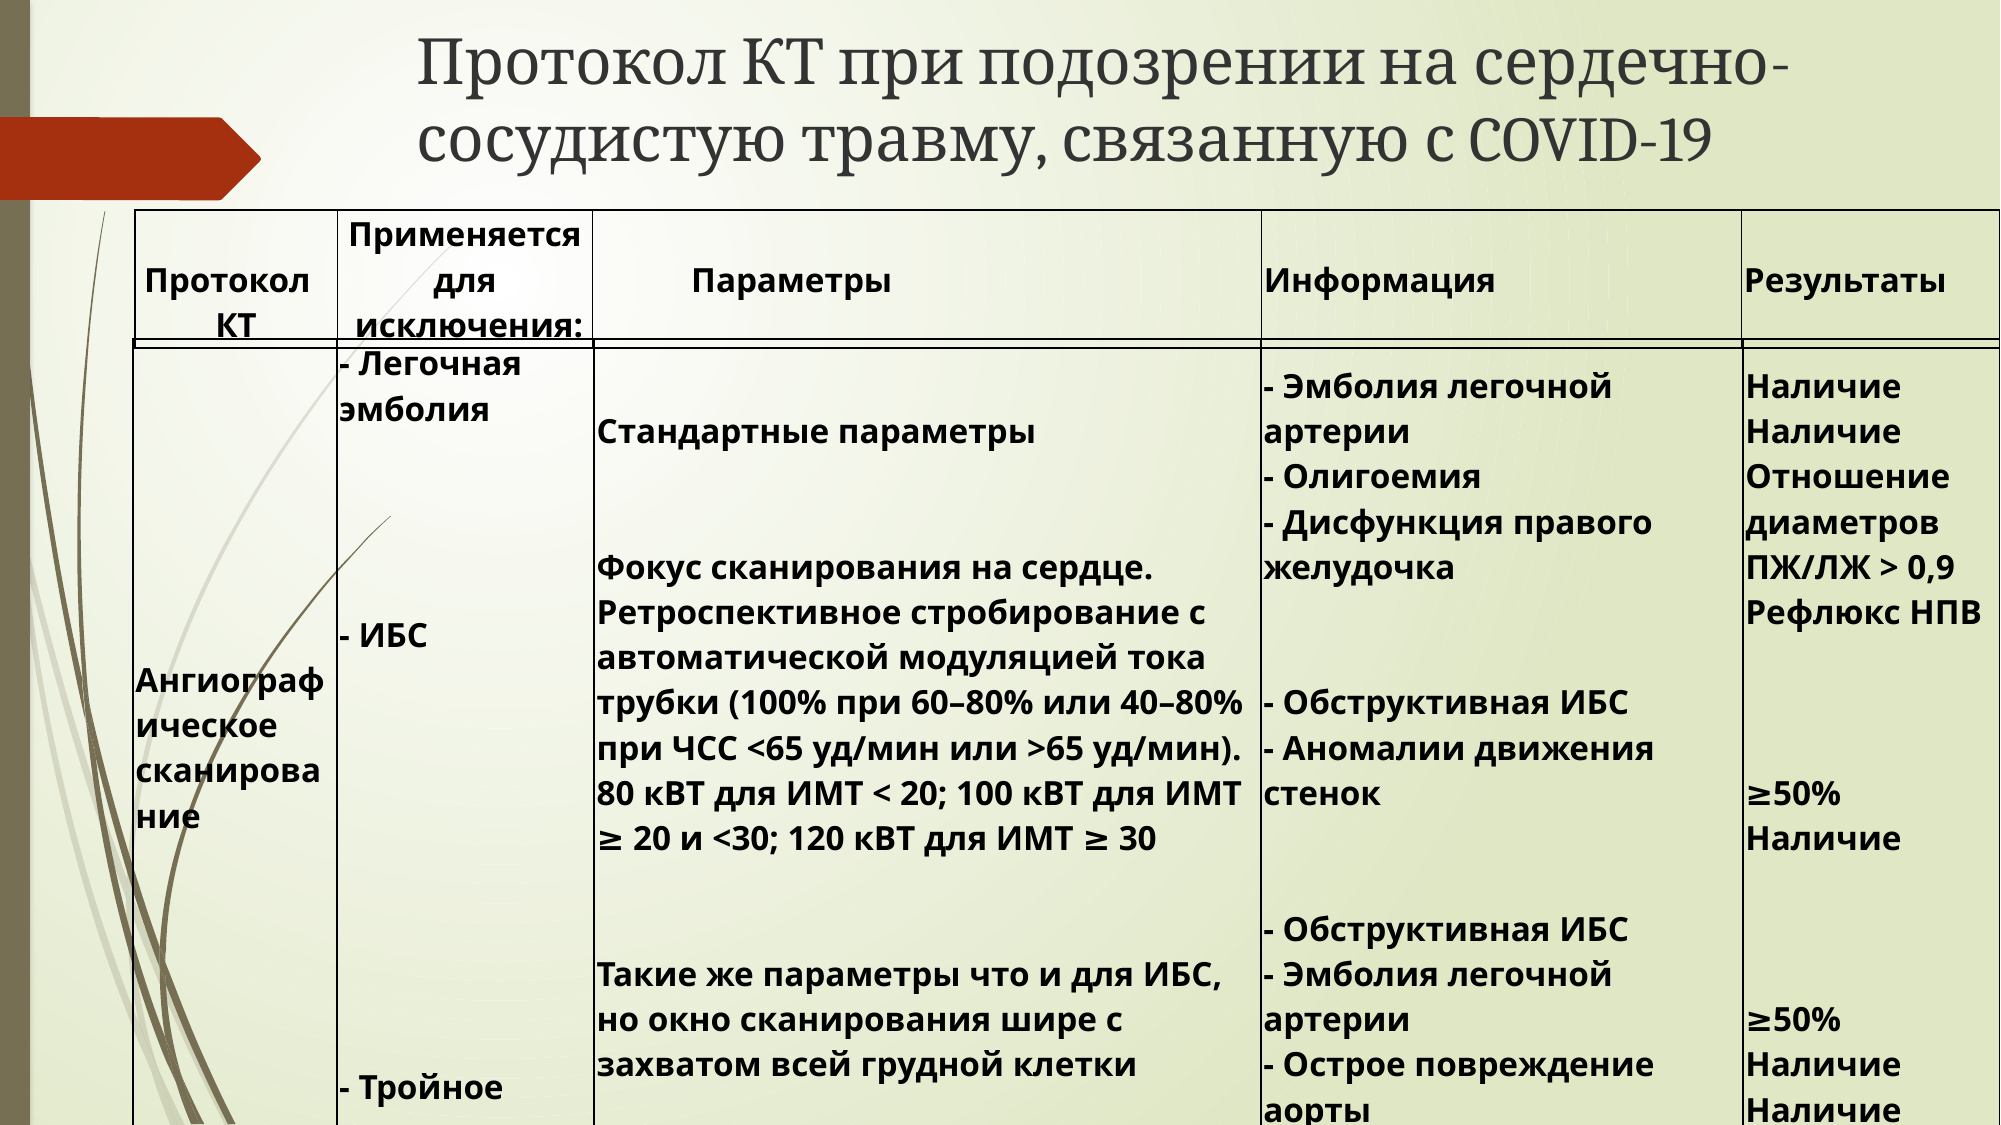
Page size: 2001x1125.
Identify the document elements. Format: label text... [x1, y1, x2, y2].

table_header Информация [1262, 211, 1741, 347]
table_header - Эмболия легочной артерии - Олигоемия - Дисфункция правого желудочка - Обструктивная ИБС - Аномалии движения стенок - Обструктивная ИБС - Эмболия легочной артерии - Острое повреждение аорты [1262, 349, 1742, 1125]
table_header Наличие Наличие Отношение диаметров ПЖ/ЛЖ > 0,9 Рефлюкс НПВ ≥50% Наличие ≥50% Наличие Наличие [1744, 349, 1999, 1125]
table_header Стандартные параметры Фокус сканирования на сердце. Ретроспективное стробирование с автоматической модуляцией тока трубки (100% при 60–80% или 40–80% при ЧСС <65 уд/мин или >65 уд/мин). 80 кВТ для ИМТ < 20; 100 кВТ для ИМТ ≥ 20 и <30; 120 кВТ для ИМТ ≥ 30 Такие же параметры что и для ИБС, но окно сканирования шире с захватом всей грудной клетки [595, 349, 1260, 1125]
table_header Параметры [593, 211, 1261, 347]
table_header Применяется для исключения: [338, 211, 592, 347]
table_header Протокол КТ [136, 211, 337, 347]
table_header - Легочная эмболия - ИБС - Тройное исключение [338, 349, 593, 1125]
table_header Результаты [1742, 211, 1999, 347]
table_header Ангиографическое сканирование [134, 349, 336, 1125]
title Протокол КТ при подозрении на сердечно-сосудистую травму, связанную с COVID-19 [401, 13, 1864, 209]
